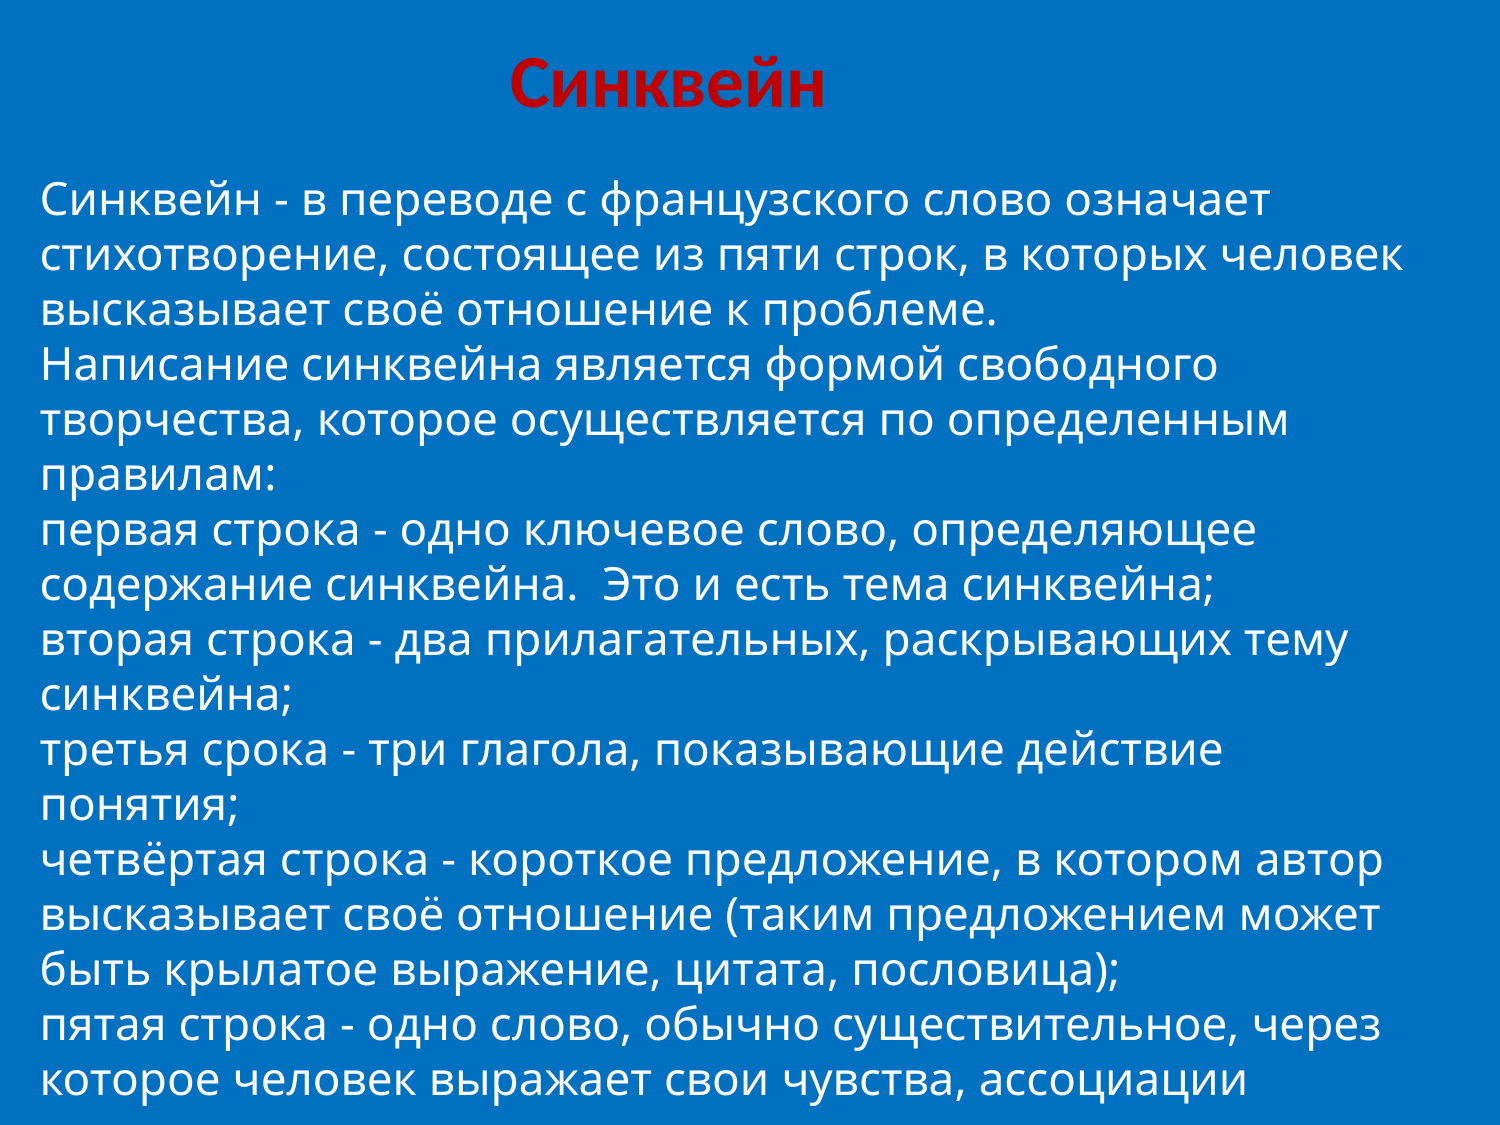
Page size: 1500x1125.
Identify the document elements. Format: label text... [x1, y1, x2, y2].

text_box Синквейн - в переводе с французского слово означает стихотворение, состоящее из пяти строк, в которых человек высказывает своё отношение к проблеме. Написание синквейна является формой свободного творчества, которое осуществляется по определенным правилам: первая строка - одно ключевое слово, определяющее содержание синквейна. Это и есть тема синквейна; вторая строка - два прилагательных, раскрывающих тему синквейна; третья срока - три глагола, показывающие действие понятия; четвёртая строка - короткое предложение, в котором автор высказывает своё отношение (таким предложением может быть крылатое выражение, цитата, пословица); пятая строка - одно слово, обычно существительное, через которое человек выражает свои чувства, ассоциации связанные с данным понятием. [24, 162, 1450, 1125]
text_box Синквейн [249, 24, 1088, 130]
